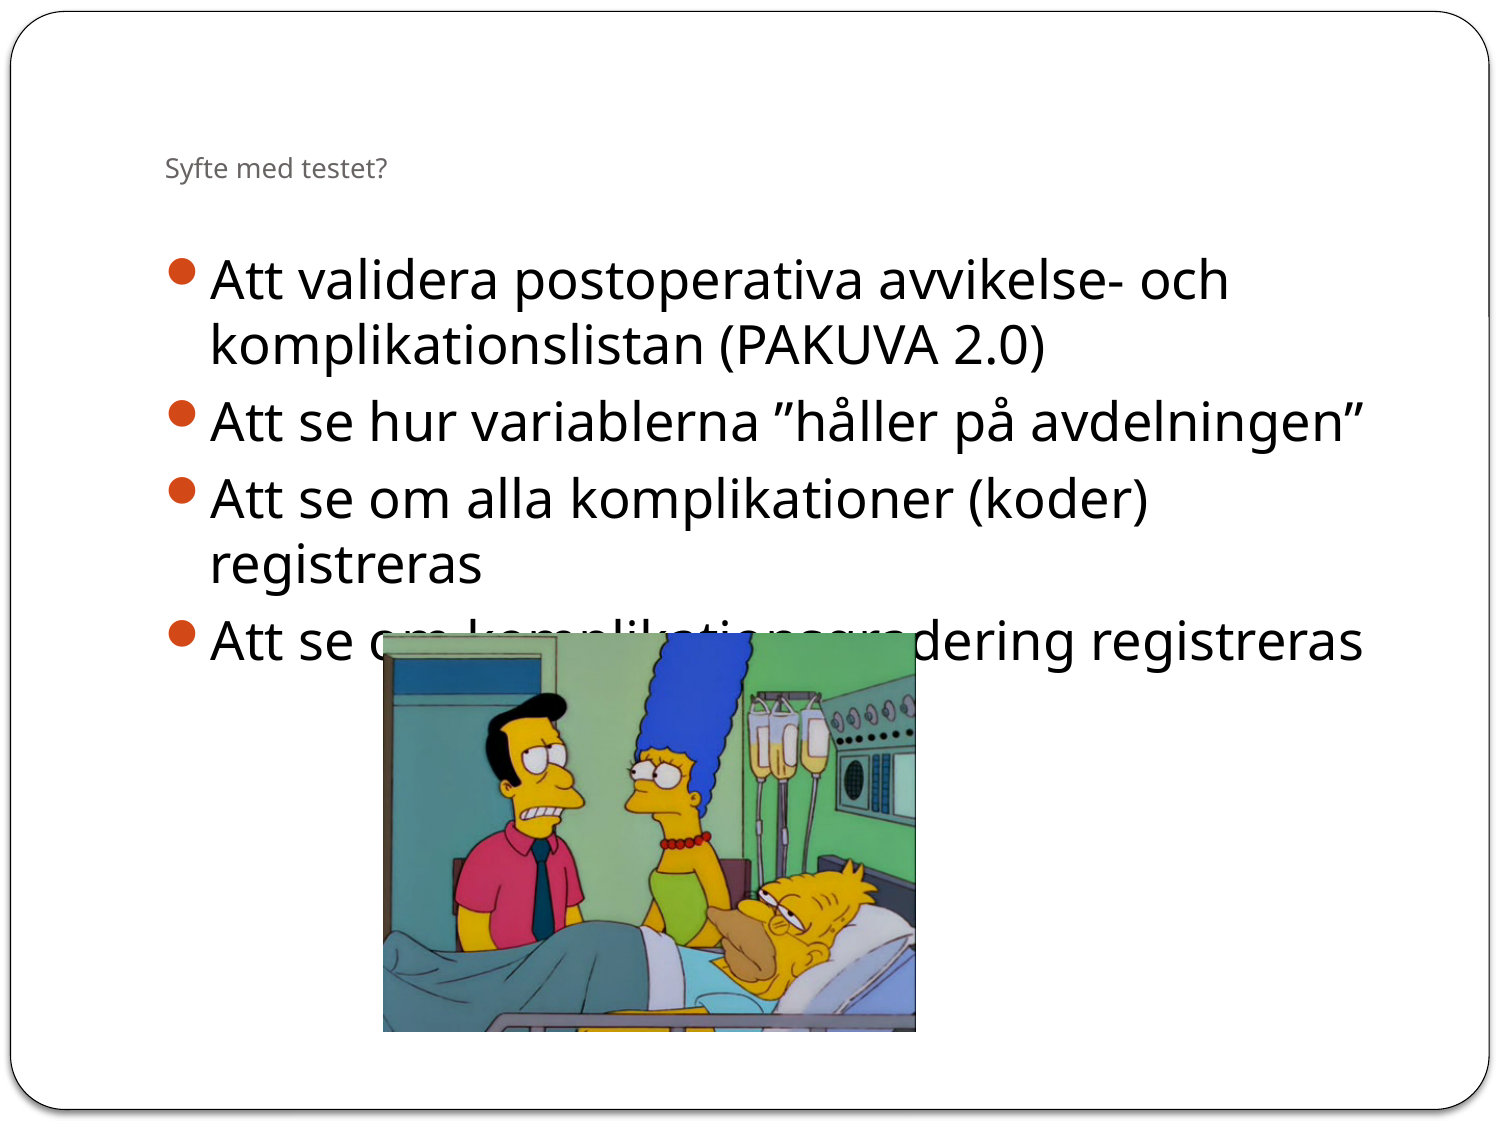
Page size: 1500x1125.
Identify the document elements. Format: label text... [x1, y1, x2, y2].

picture [383, 633, 916, 1033]
list Att validera postoperativa avvikelse- och komplikationslistan (PAKUVA 2.0) Att se hur variablerna ”håller på avdelningen” Att se om alla komplikationer (koder) registreras Att se om komplikationsgradering registreras [150, 237, 1425, 988]
title Syfte med testet? [150, 45, 1425, 233]
